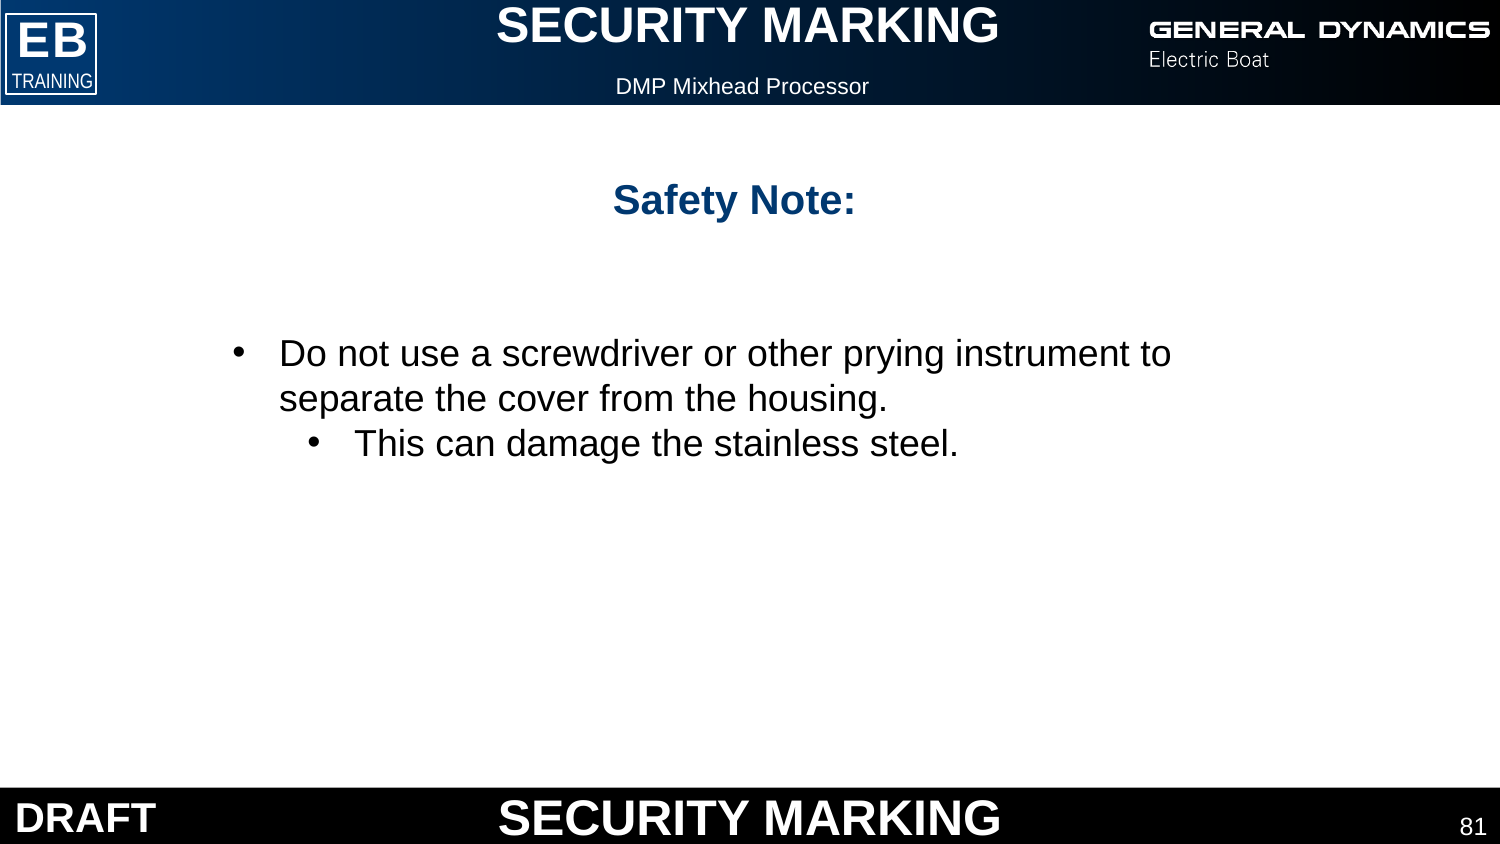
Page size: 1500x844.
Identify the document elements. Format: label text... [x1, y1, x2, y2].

picture [1134, 12, 1500, 60]
list DMP Mixhead Processor [0, 60, 1500, 100]
subtitle Safety Note: [26, 152, 1474, 243]
text_box Do not use a screwdriver or other prying instrument to separate the cover from the housing. This can damage the stainless steel. [217, 321, 1283, 517]
slide_number 81 [1412, 805, 1488, 844]
